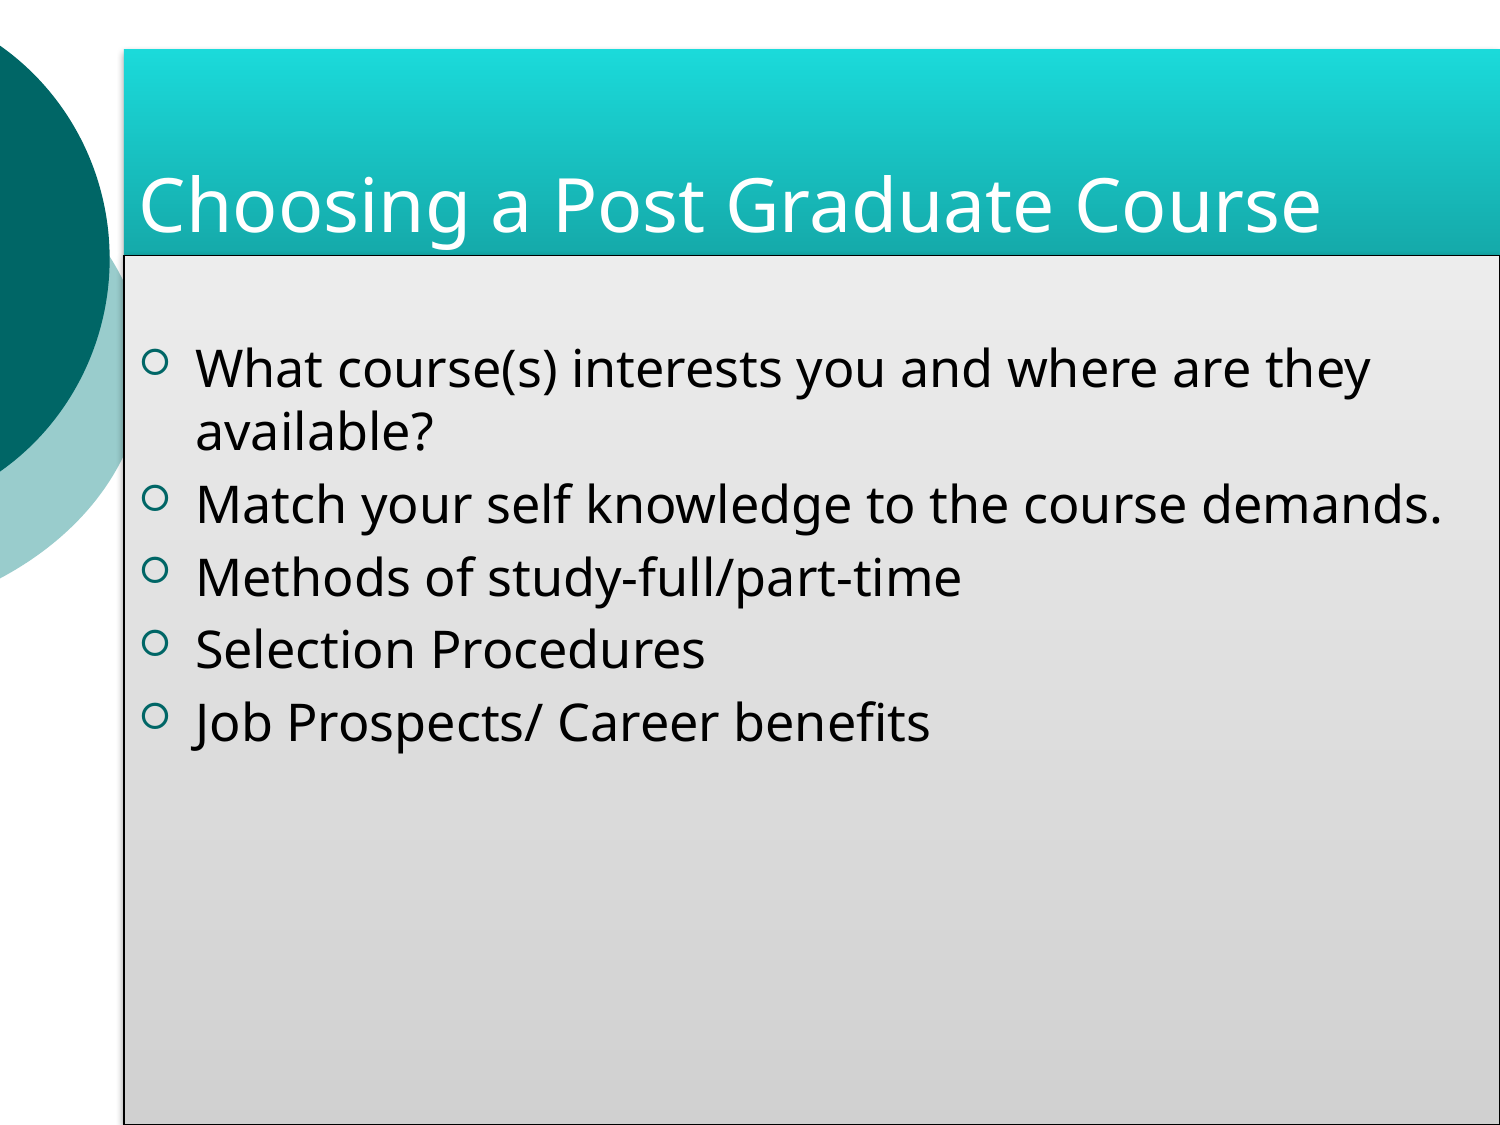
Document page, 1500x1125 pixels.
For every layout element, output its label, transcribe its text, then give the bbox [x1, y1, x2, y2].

title Choosing a Post Graduate Course [123, 49, 1500, 254]
list What course(s) interests you and where are they available? Match your self knowledge to the course demands. Methods of study-full/part-time Selection Procedures Job Prospects/ Career benefits [123, 255, 1500, 1125]
